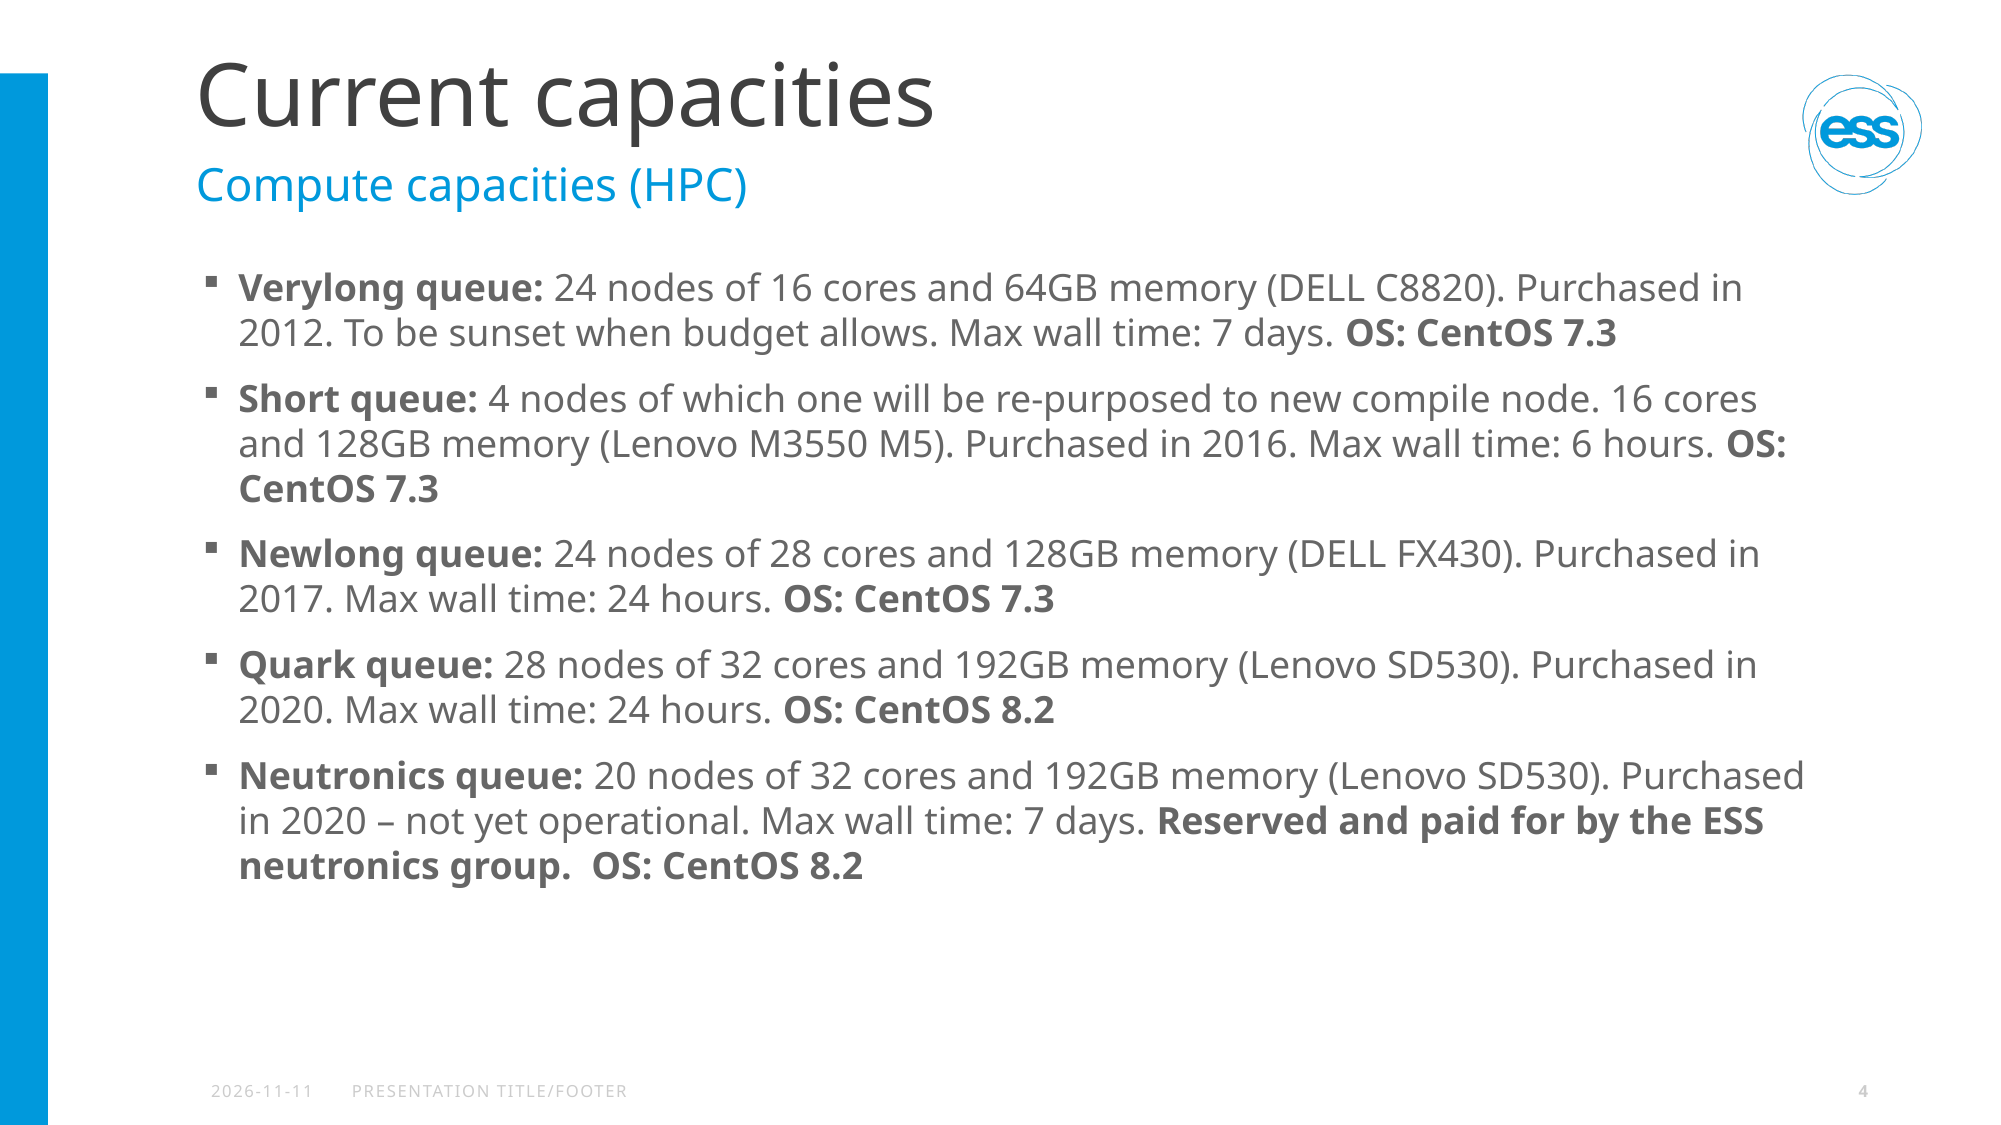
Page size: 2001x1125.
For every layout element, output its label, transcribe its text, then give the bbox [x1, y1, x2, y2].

slide_number 4 [1432, 1062, 1883, 1123]
list Verylong queue: 24 nodes of 16 cores and 64GB memory (DELL C8820). Purchased in 2012. To be sunset when budget allows. Max wall time: 7 days. OS: CentOS 7.3 Short queue: 4 nodes of which one will be re-purposed to new compile node. 16 cores and 128GB memory (Lenovo M3550 M5). Purchased in 2016. Max wall time: 6 hours. OS: CentOS 7.3 Newlong queue: 24 nodes of 28 cores and 128GB memory (DELL FX430). Purchased in 2017. Max wall time: 24 hours. OS: CentOS 7.3 Quark queue: 28 nodes of 32 cores and 192GB memory (Lenovo SD530). Purchased in 2020. Max wall time: 24 hours. OS: CentOS 8.2 Neutronics queue: 20 nodes of 32 cores and 192GB memory (Lenovo SD530). Purchased in 2020 – not yet operational. Max wall time: 7 days. Reserved and paid for by the ESS neutronics group. OS: CentOS 8.2 [179, 256, 1838, 1039]
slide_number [196, 1062, 333, 1123]
list Compute capacities (HPC) [181, 152, 1717, 236]
footer PRESENTATION TITLE/FOOTER [336, 1062, 1046, 1123]
title Current capacities [181, 43, 1717, 152]
